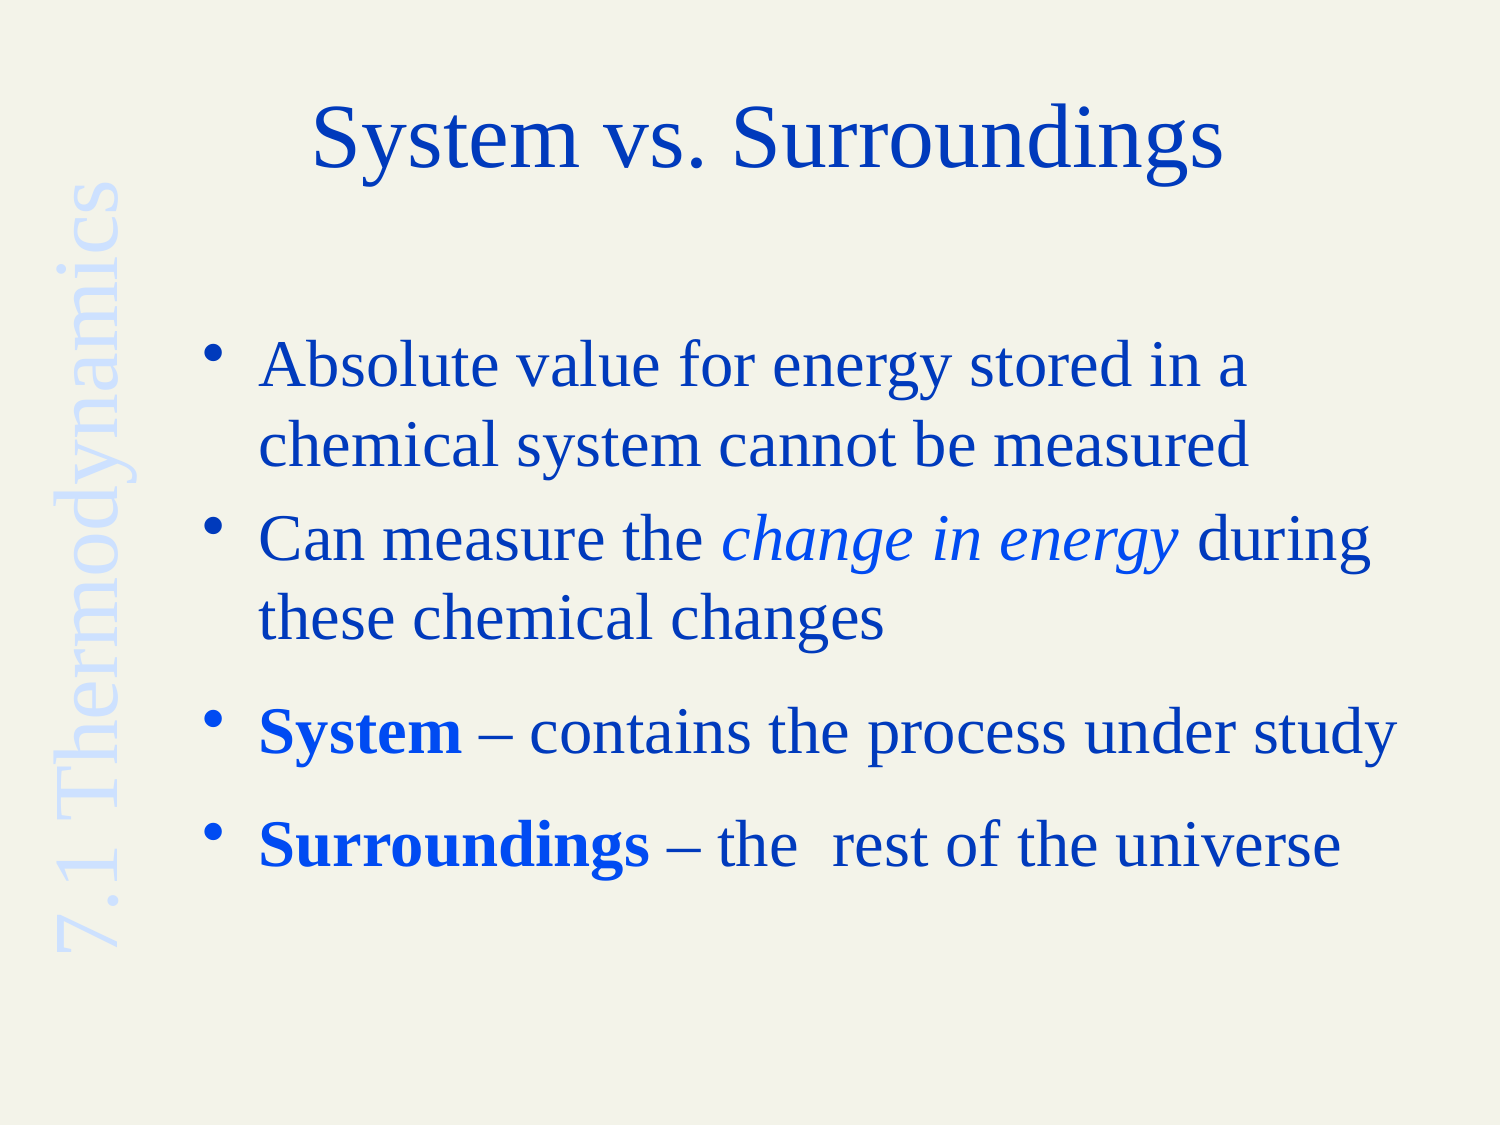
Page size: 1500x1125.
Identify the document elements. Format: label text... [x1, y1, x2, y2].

text_box 7.1 Thermodynamics [0, 62, 163, 1075]
title System vs. Surroundings [87, 37, 1450, 225]
list Absolute value for energy stored in a chemical system cannot be measured Can measure the change in energy during these chemical changes System – contains the process under study Surroundings – the rest of the universe [187, 312, 1463, 963]
